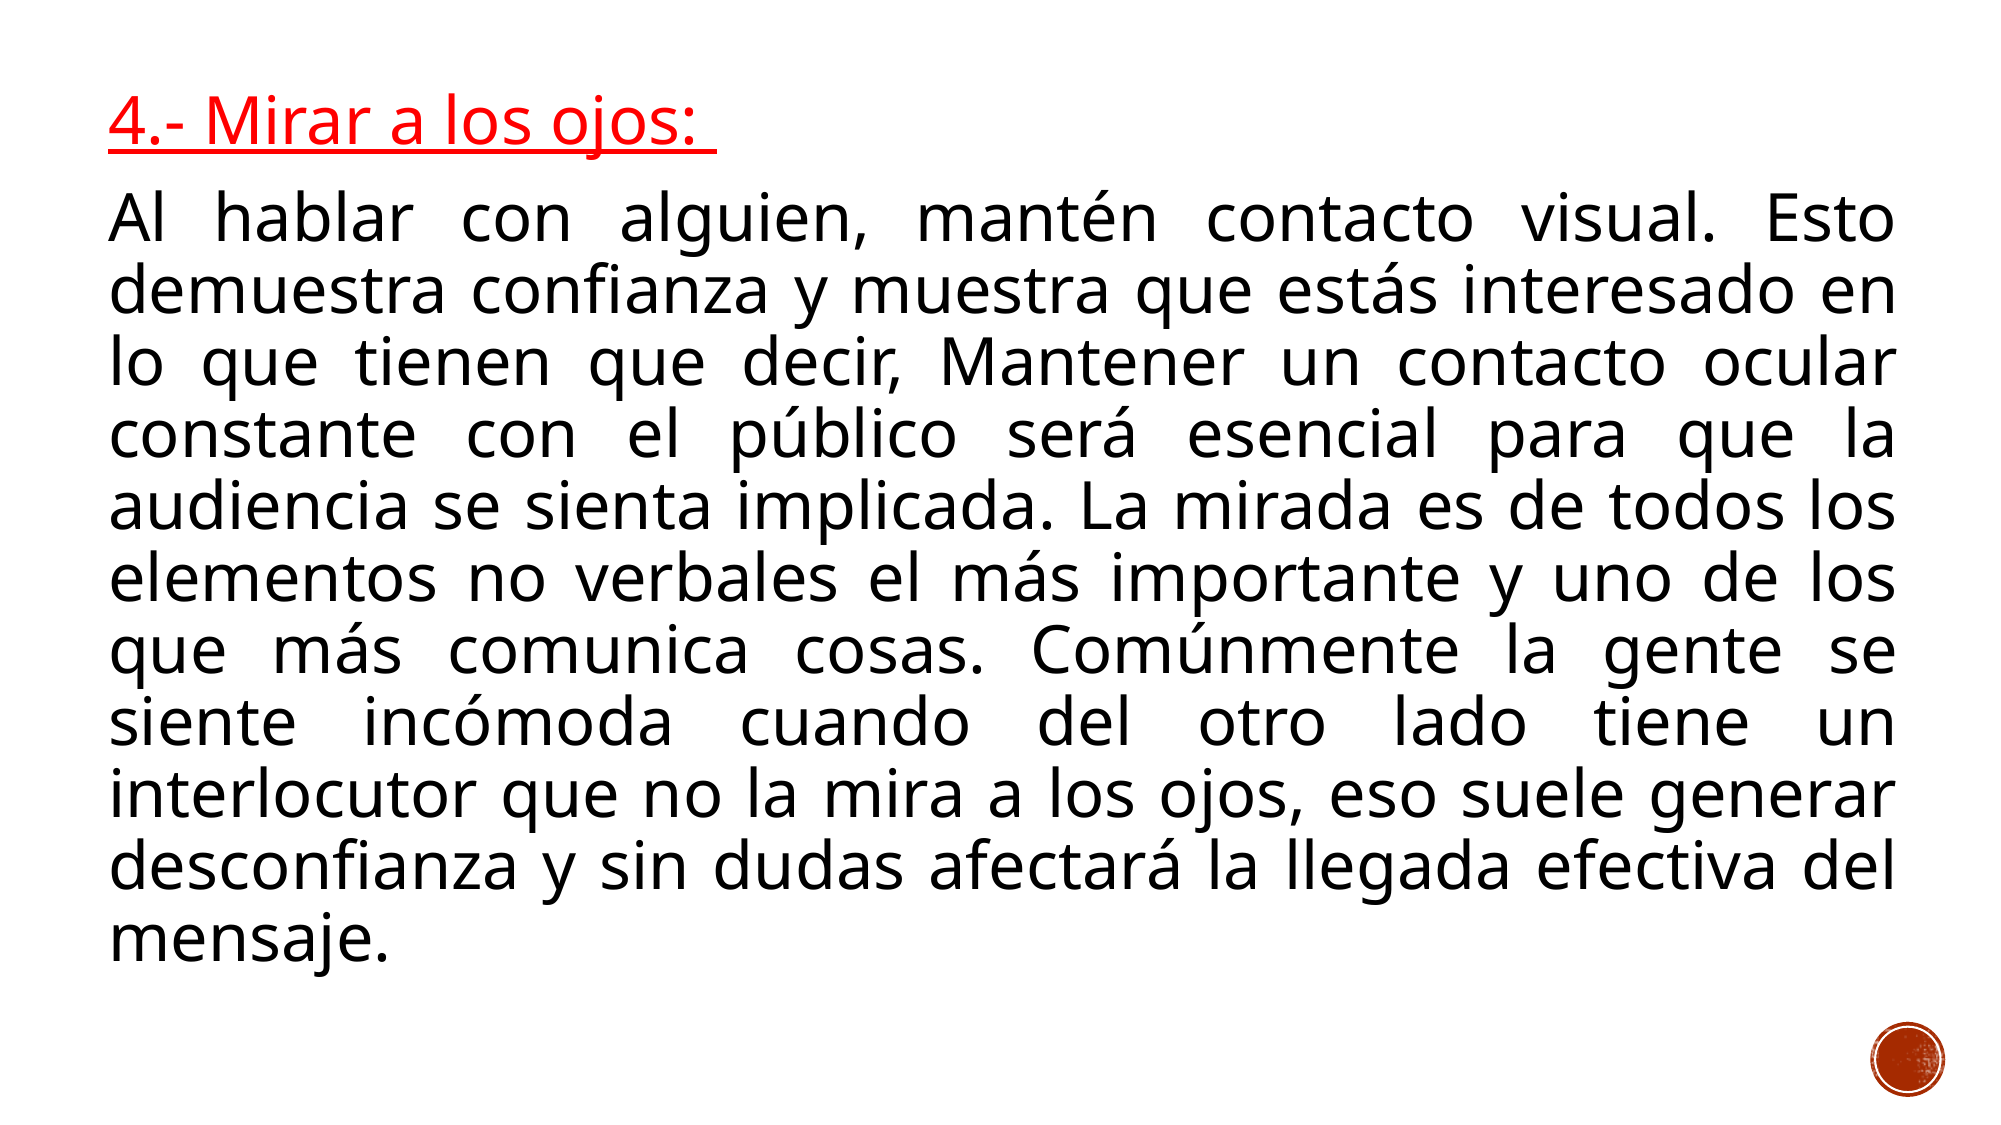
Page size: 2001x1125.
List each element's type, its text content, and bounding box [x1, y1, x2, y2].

list 4.- Mirar a los ojos: Al hablar con alguien, mantén contacto visual. Esto demuestra confianza y muestra que estás interesado en lo que tienen que decir, Mantener un contacto ocular constante con el público será esencial para que la audiencia se sienta implicada. La mirada es de todos los elementos no verbales el más importante y uno de los que más comunica cosas. Comúnmente la gente se siente incómoda cuando del otro lado tiene un interlocutor que no la mira a los ojos, eso suele generar desconfianza y sin dudas afectará la llegada efectiva del mensaje. [93, 78, 1916, 1084]
